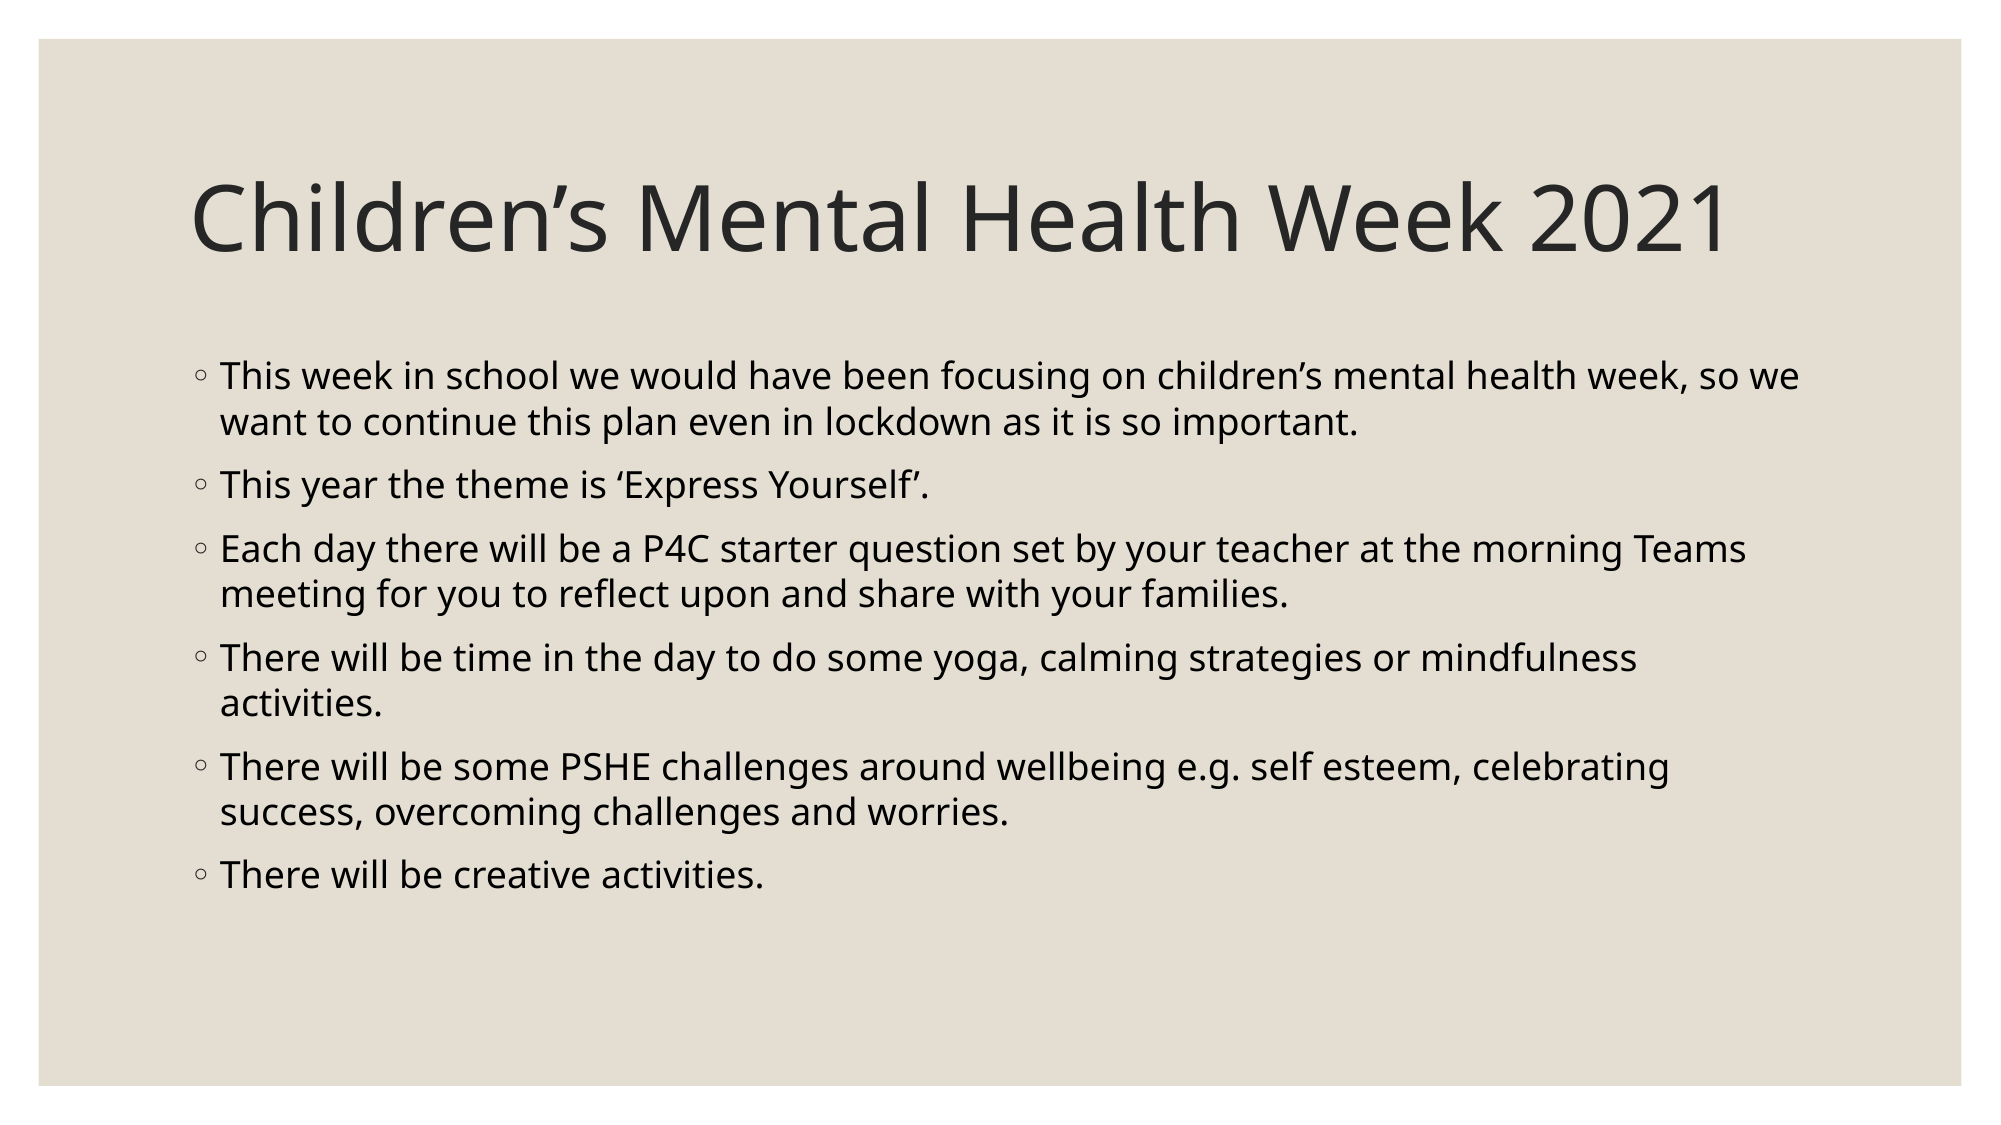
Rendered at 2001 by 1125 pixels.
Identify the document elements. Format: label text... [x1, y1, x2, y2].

title Children’s Mental Health Week 2021 [174, 105, 1825, 331]
list This week in school we would have been focusing on children’s mental health week, so we want to continue this plan even in lockdown as it is so important. This year the theme is ‘Express Yourself’. Each day there will be a P4C starter question set by your teacher at the morning Teams meeting for you to reflect upon and share with your families. There will be time in the day to do some yoga, calming strategies or mindfulness activities. There will be some PSHE challenges around wellbeing e.g. self esteem, celebrating success, overcoming challenges and worries. There will be creative activities. [174, 345, 1825, 990]
